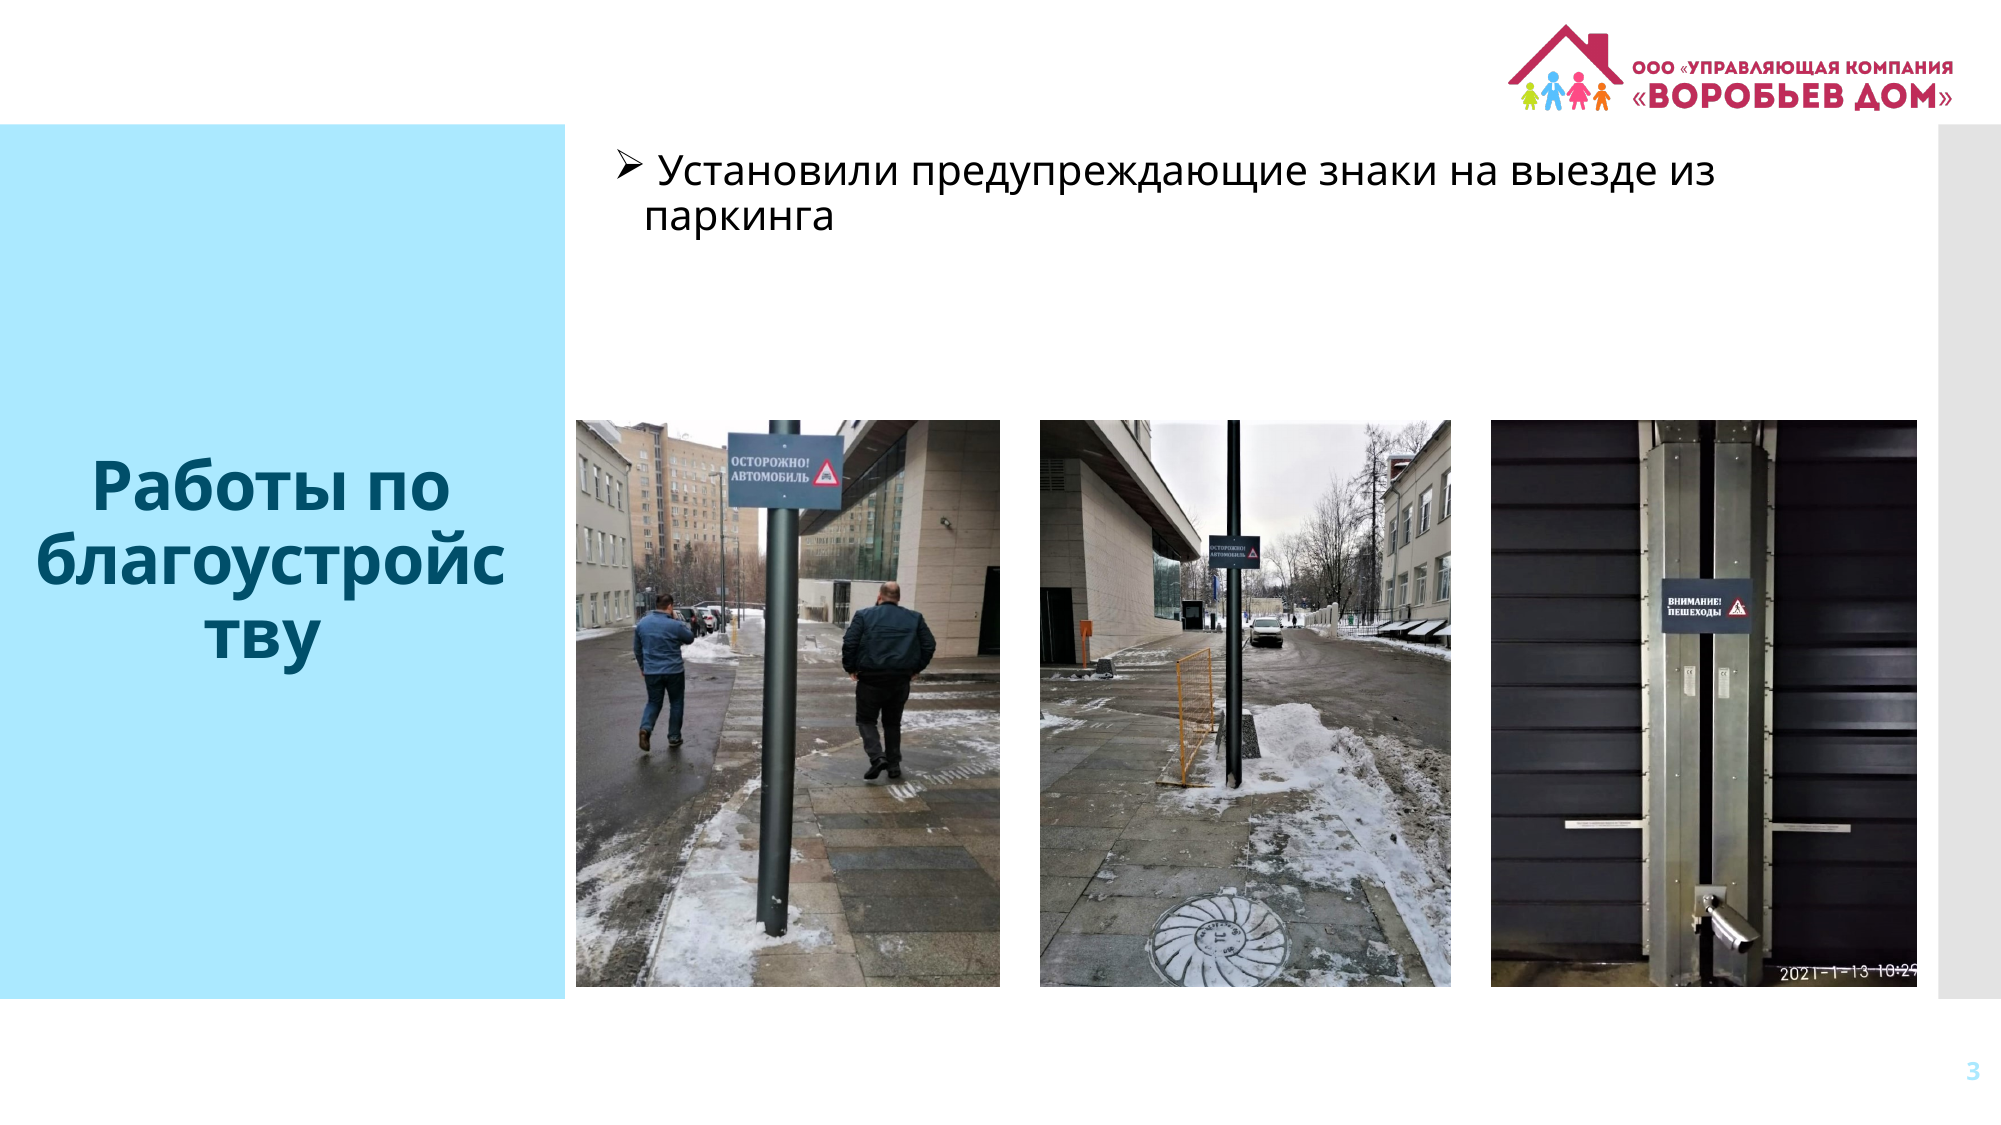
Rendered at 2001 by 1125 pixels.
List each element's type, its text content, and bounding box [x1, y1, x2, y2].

picture [576, 420, 1001, 987]
slide_number 3 [1744, 1042, 1996, 1103]
picture [1508, 24, 1953, 112]
text_box Работы по благоустройству [5, 194, 536, 931]
list Установили предупреждающие знаки на выезде из паркинга [598, 106, 1786, 908]
picture [1491, 420, 1917, 987]
picture [1040, 420, 1451, 987]
